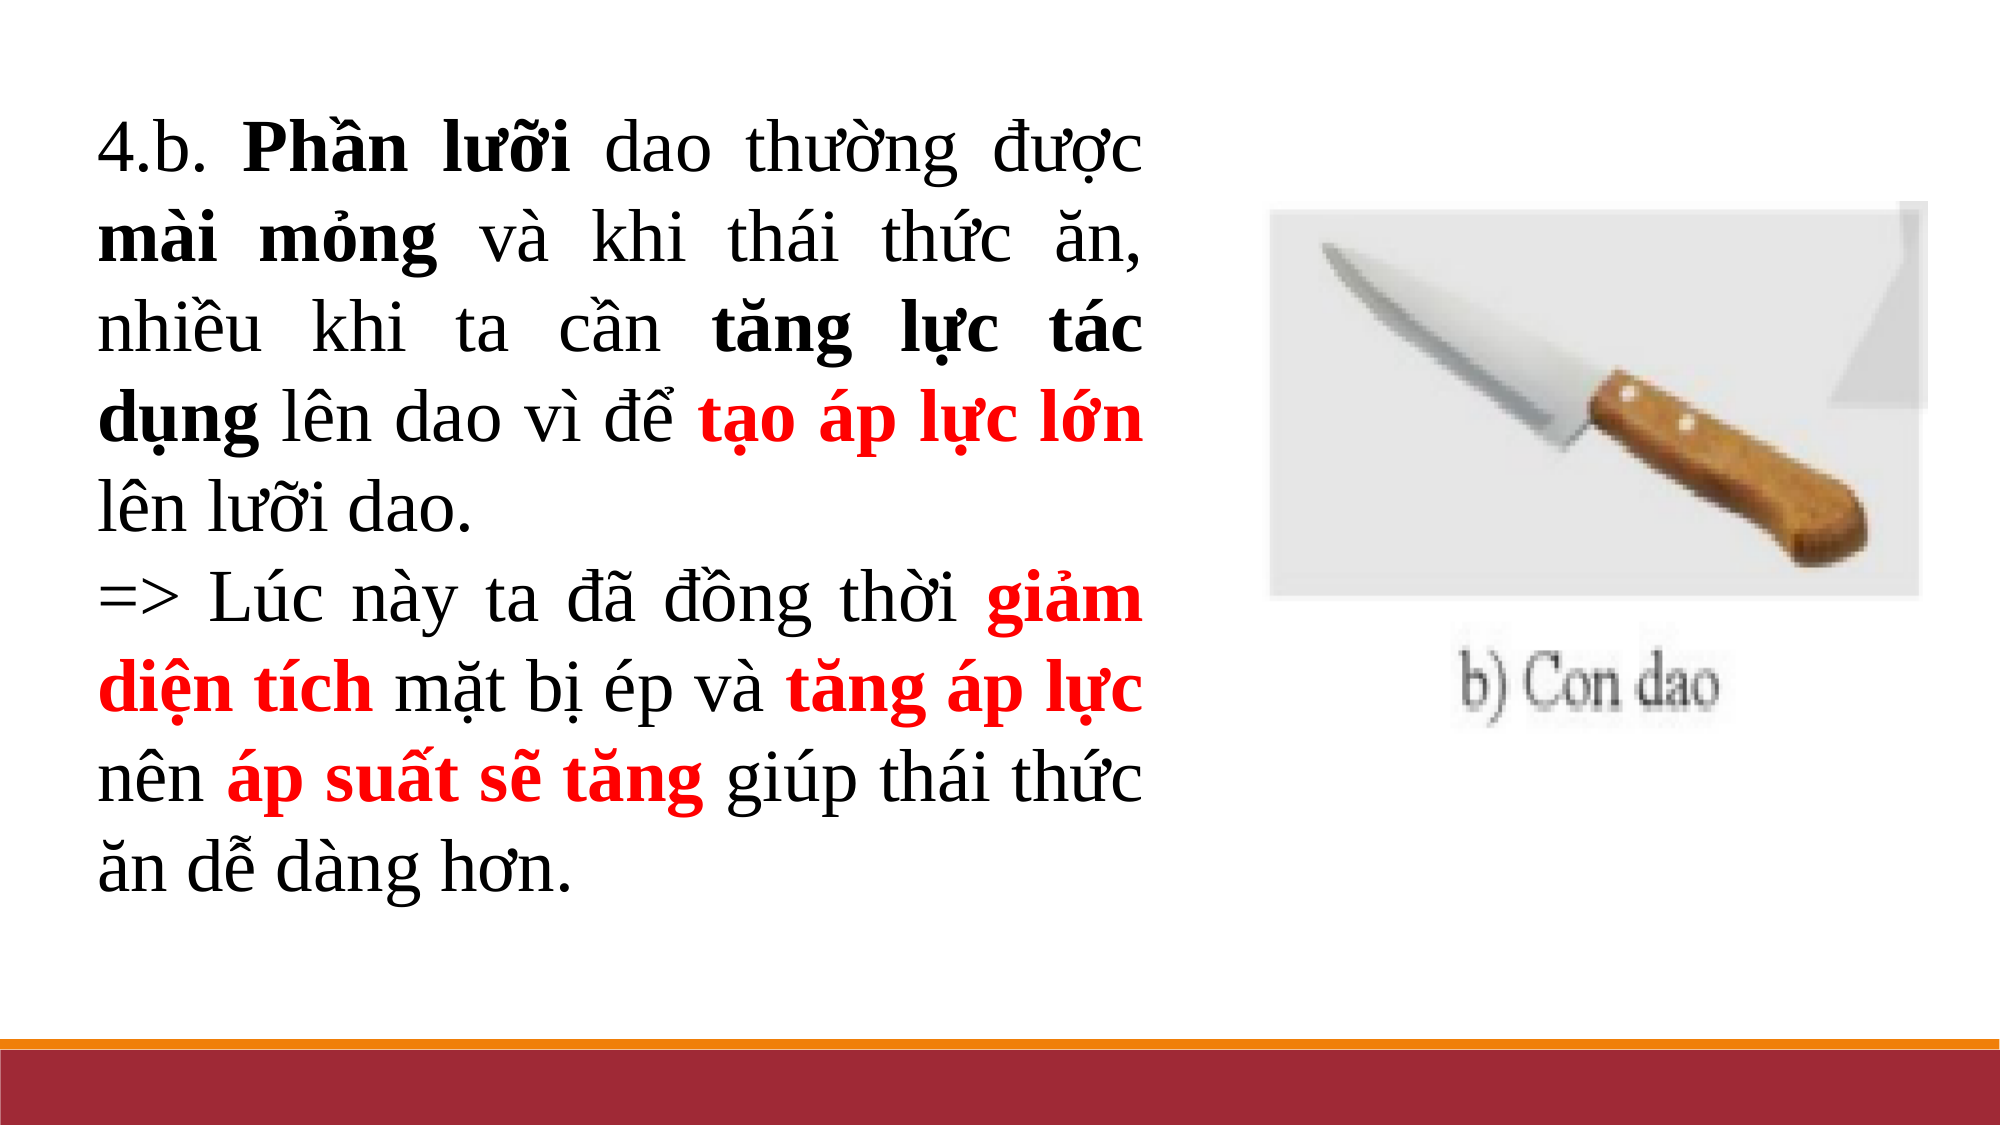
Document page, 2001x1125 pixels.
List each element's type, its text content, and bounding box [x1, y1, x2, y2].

picture [1261, 201, 1928, 746]
text_box 4.b. Phần lưỡi dao thường được mài mỏng và khi thái thức ăn, nhiều khi ta cần tăng lực tác dụng lên dao vì để tạo áp lực lớn lên lưỡi dao. => Lúc này ta đã đồng thời giảm diện tích mặt bị ép và tăng áp lực nên áp suất sẽ tăng giúp thái thức ăn dễ dàng hơn. [82, 88, 1159, 914]
